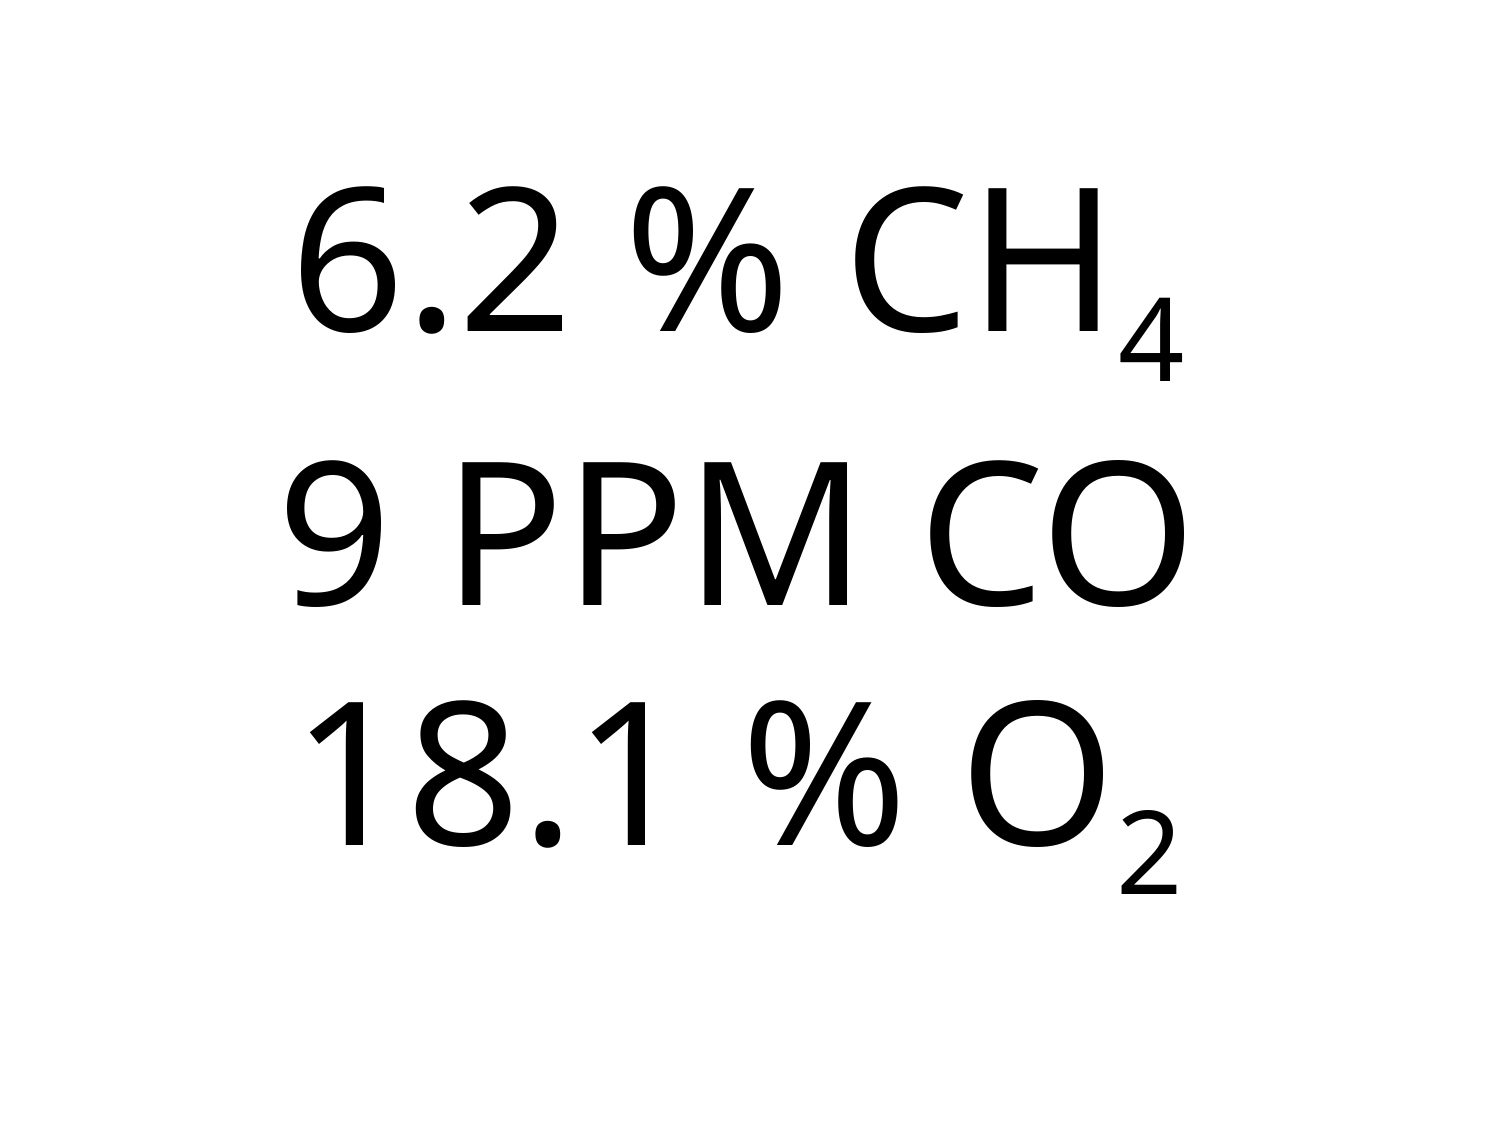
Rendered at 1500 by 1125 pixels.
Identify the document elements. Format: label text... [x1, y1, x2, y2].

title 6.2 % CH4 9 PPM CO 18.1 % O2 [62, 431, 1413, 619]
